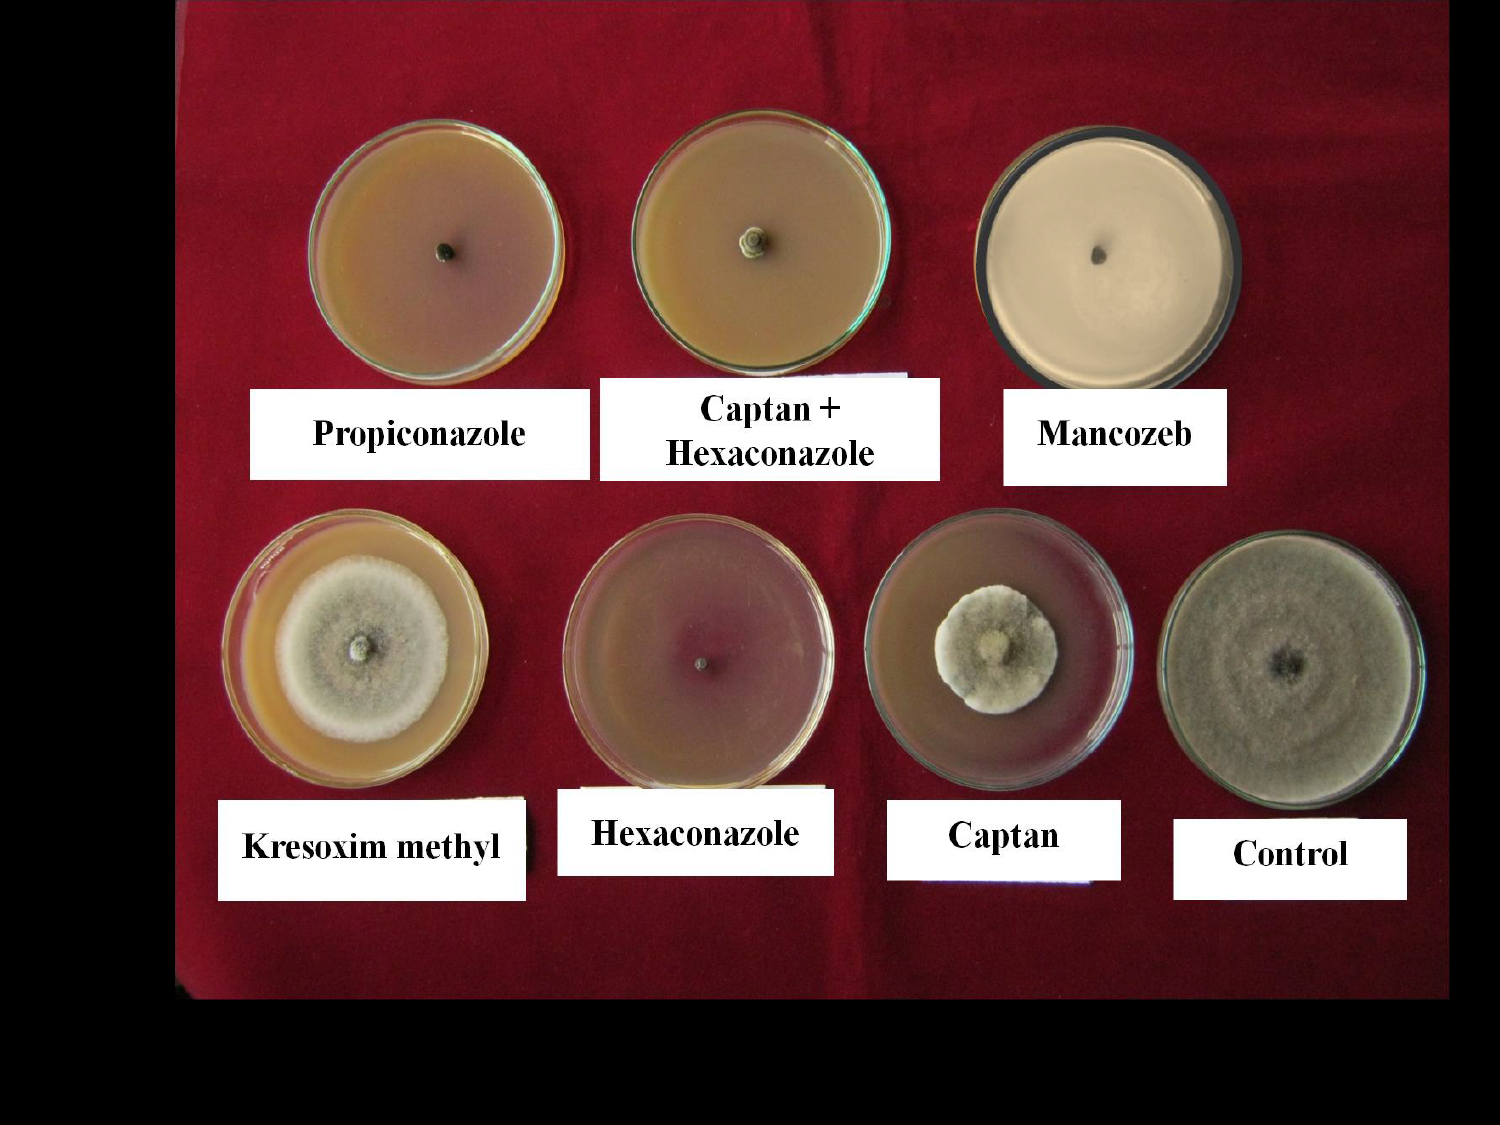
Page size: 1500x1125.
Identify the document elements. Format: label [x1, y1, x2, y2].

picture [174, 0, 1451, 1001]
